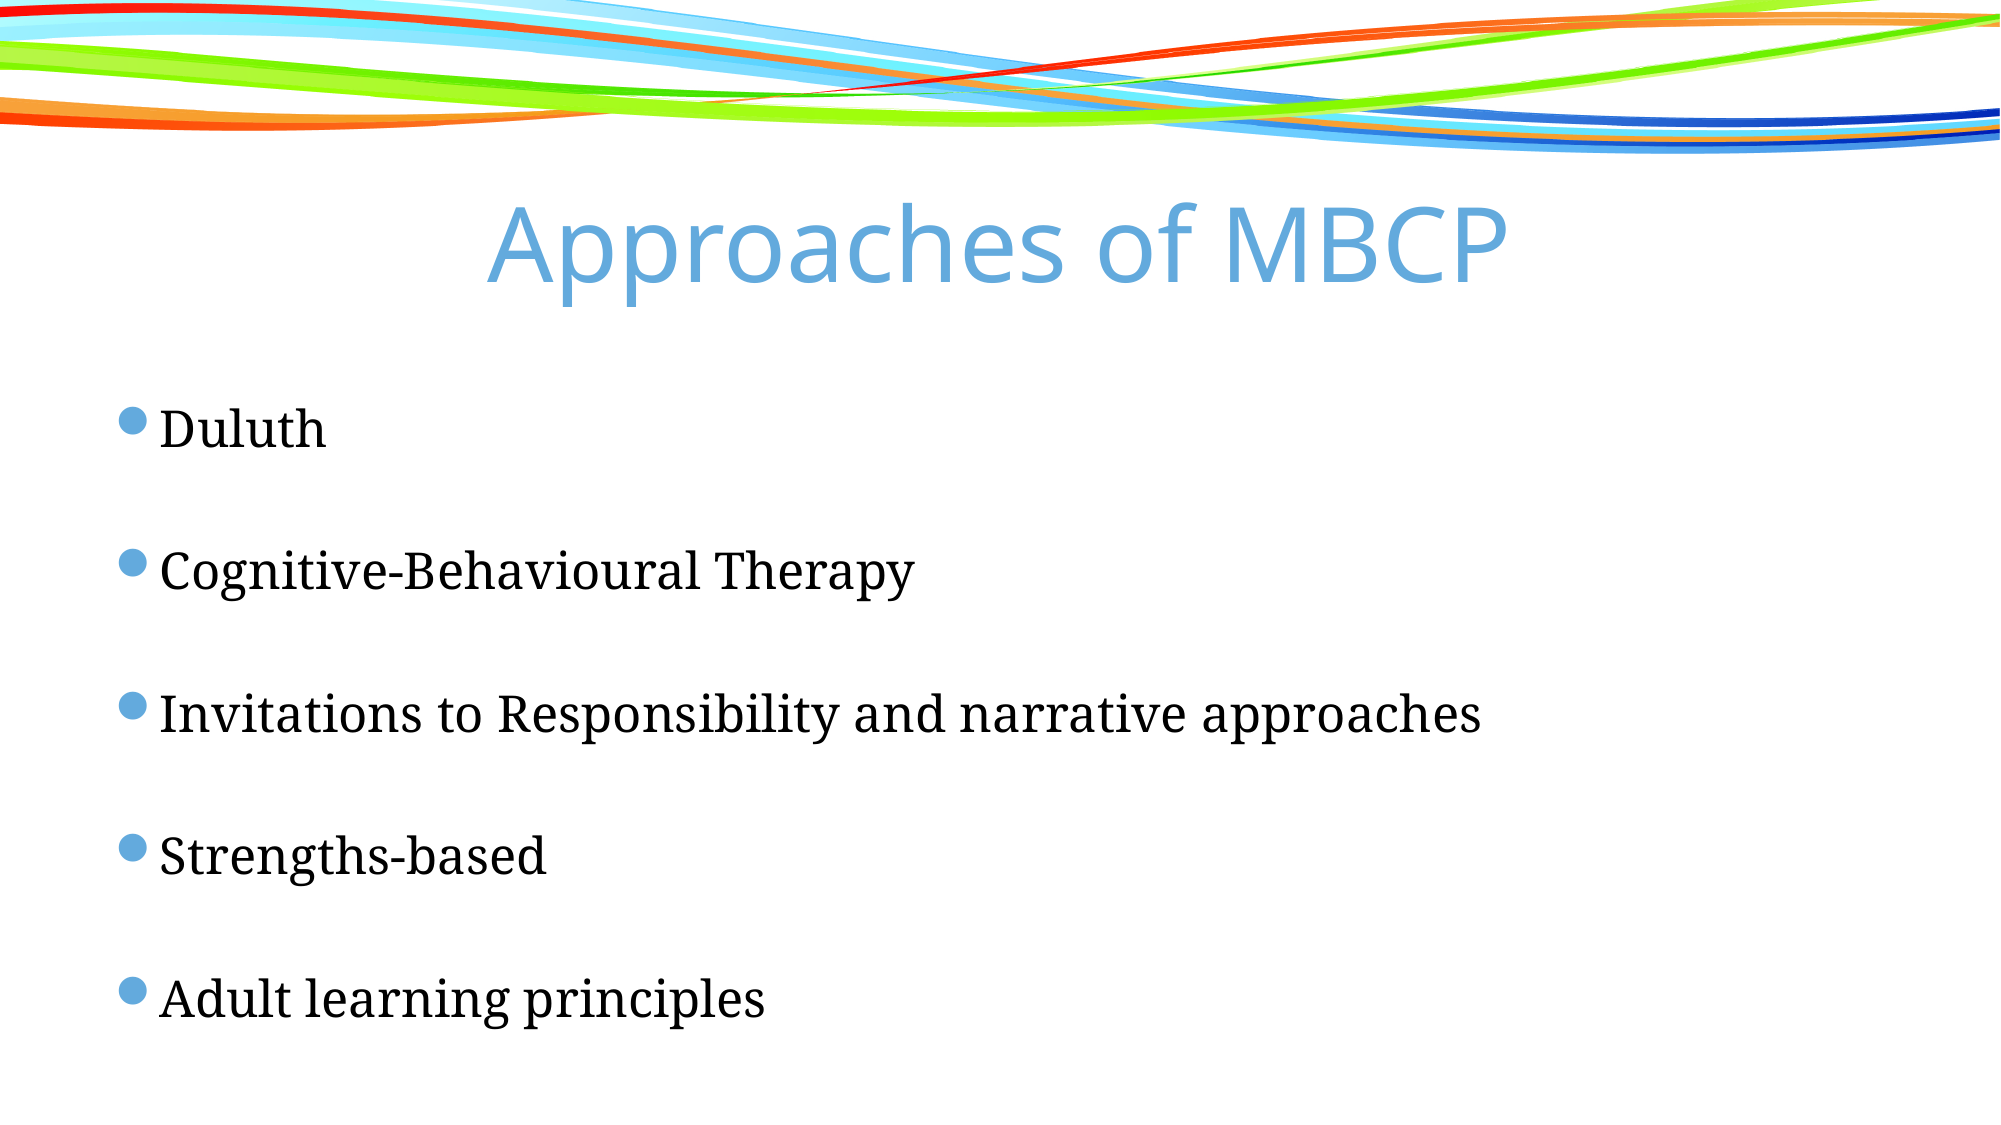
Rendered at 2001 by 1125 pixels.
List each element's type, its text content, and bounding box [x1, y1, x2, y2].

list Duluth Cognitive-Behavioural Therapy Invitations to Responsibility and narrative approaches Strengths-based Adult learning principles [99, 317, 1900, 1038]
title Approaches of MBCP [99, 115, 1900, 303]
picture [0, 0, 2000, 154]
